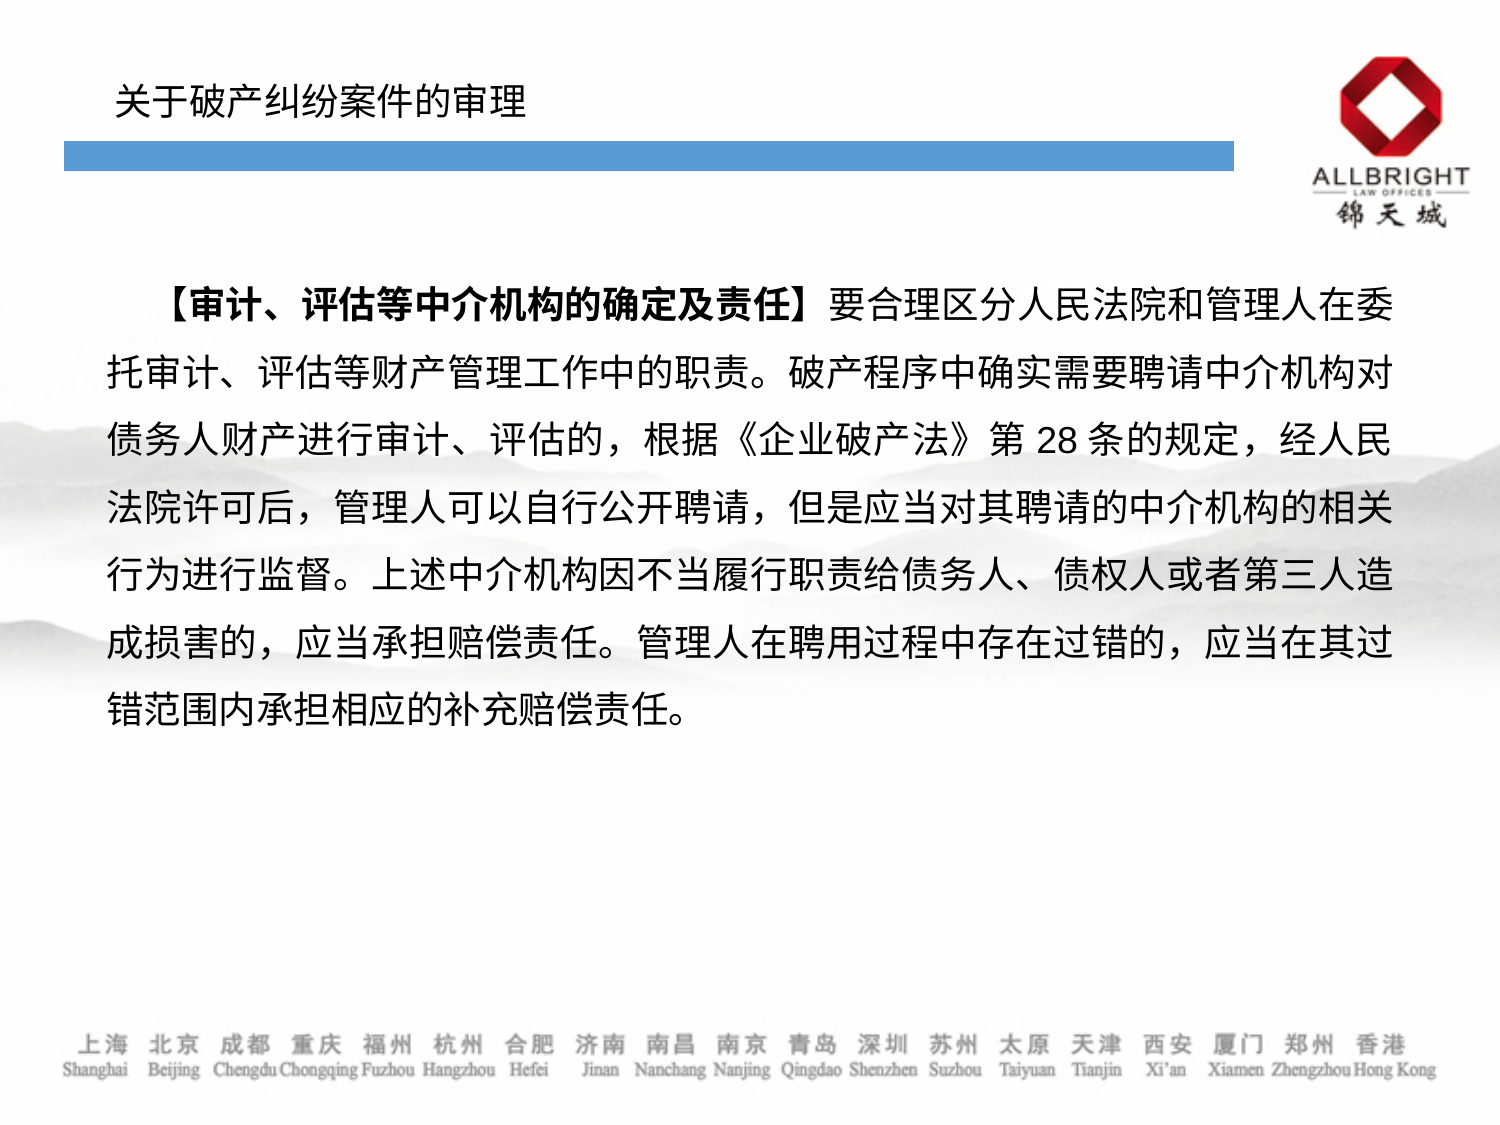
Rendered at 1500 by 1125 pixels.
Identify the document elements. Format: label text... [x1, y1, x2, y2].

text_box 【审计、评估等中介机构的确定及责任】要合理区分人民法院和管理人在委托审计、评估等财产管理工作中的职责。破产程序中确实需要聘请中介机构对债务人财产进行审计、评估的，根据《企业破产法》第28条的规定，经人民法院许可后，管理人可以自行公开聘请，但是应当对其聘请的中介机构的相关行为进行监督。上述中介机构因不当履行职责给债务人、债权人或者第三人造成损害的，应当承担赔偿责任。管理人在聘用过程中存在过错的，应当在其过错范围内承担相应的补充赔偿责任。 [91, 251, 1409, 739]
text_box [63, 140, 1235, 172]
picture [0, 0, 1500, 1125]
text_box 关于破产纠纷案件的审理 [99, 70, 892, 131]
